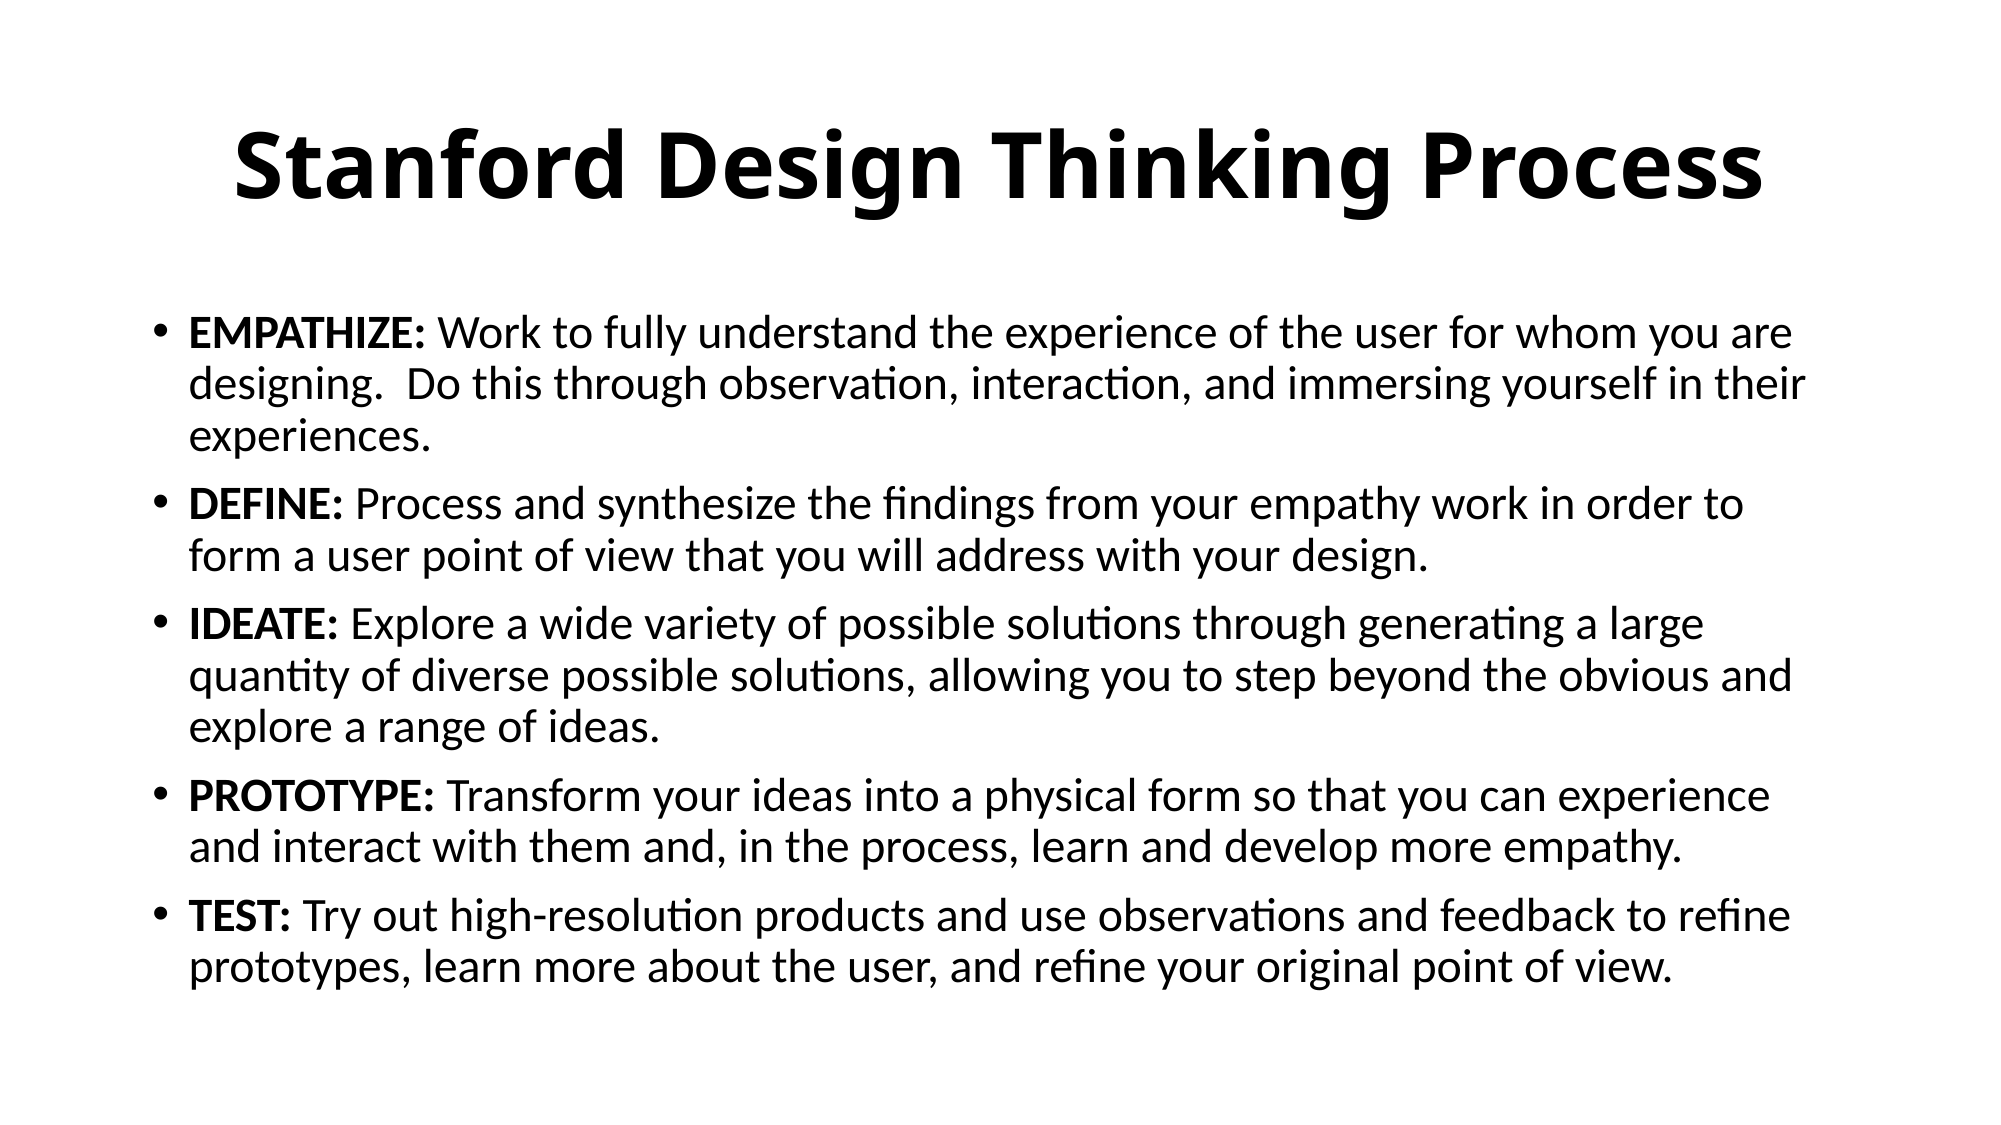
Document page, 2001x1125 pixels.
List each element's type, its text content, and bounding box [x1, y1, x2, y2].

list EMPATHIZE: Work to fully understand the experience of the user for whom you are designing. Do this through observation, interaction, and immersing yourself in their experiences. DEFINE: Process and synthesize the findings from your empathy work in order to form a user point of view that you will address with your design. IDEATE: Explore a wide variety of possible solutions through generating a large quantity of diverse possible solutions, allowing you to step beyond the obvious and explore a range of ideas. PROTOTYPE: Transform your ideas into a physical form so that you can experience and interact with them and, in the process, learn and develop more empathy. TEST: Try out high-resolution products and use observations and feedback to refine prototypes, learn more about the user, and refine your original point of view. [137, 299, 1863, 1014]
title Stanford Design Thinking Process [137, 59, 1863, 278]
